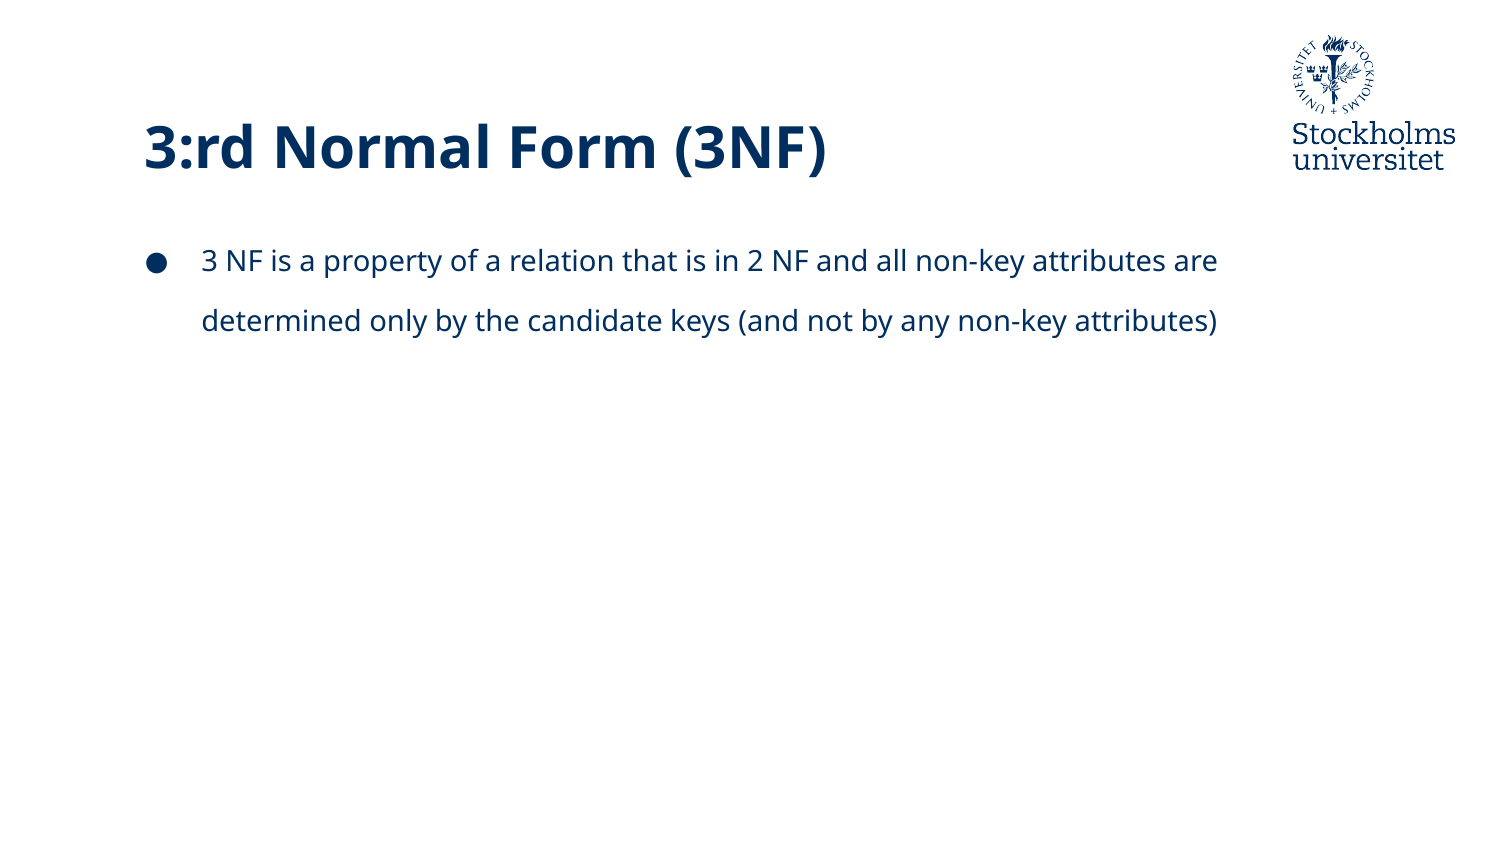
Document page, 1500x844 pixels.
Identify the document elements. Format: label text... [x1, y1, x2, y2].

list 3 NF is a property of a relation that is in 2 NF and all non-key attributes are determined only by the candidate keys (and not by any non-key attributes) [129, 209, 1254, 741]
picture [1293, 35, 1455, 170]
title 3:rd Normal Form (3NF) [129, 102, 1254, 201]
